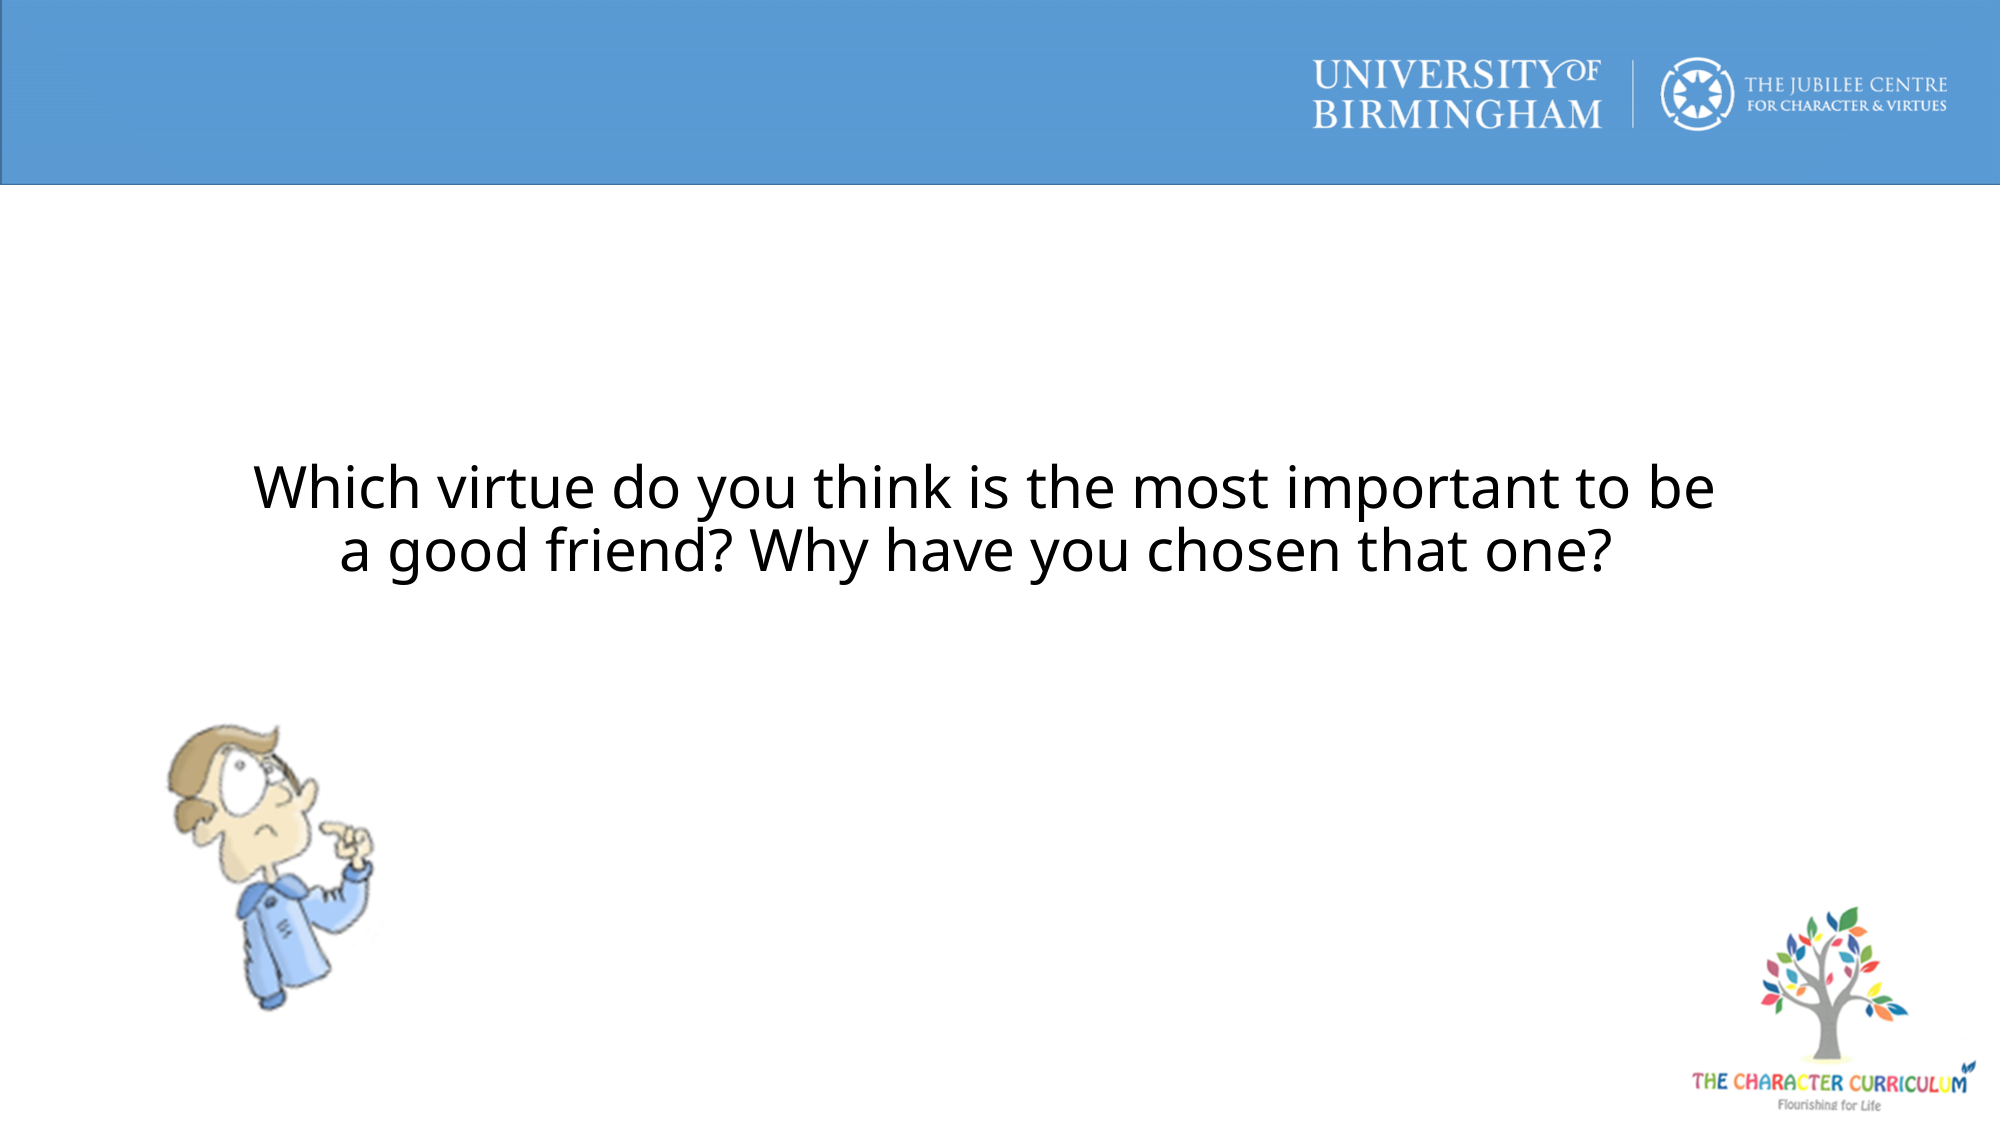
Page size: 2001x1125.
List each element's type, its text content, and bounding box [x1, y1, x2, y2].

title Which virtue do you think is the most important to be a good friend? Why have you chosen that one? [234, 418, 1735, 592]
picture [0, 0, 2000, 185]
picture [125, 672, 445, 1038]
picture [1676, 892, 2000, 1125]
